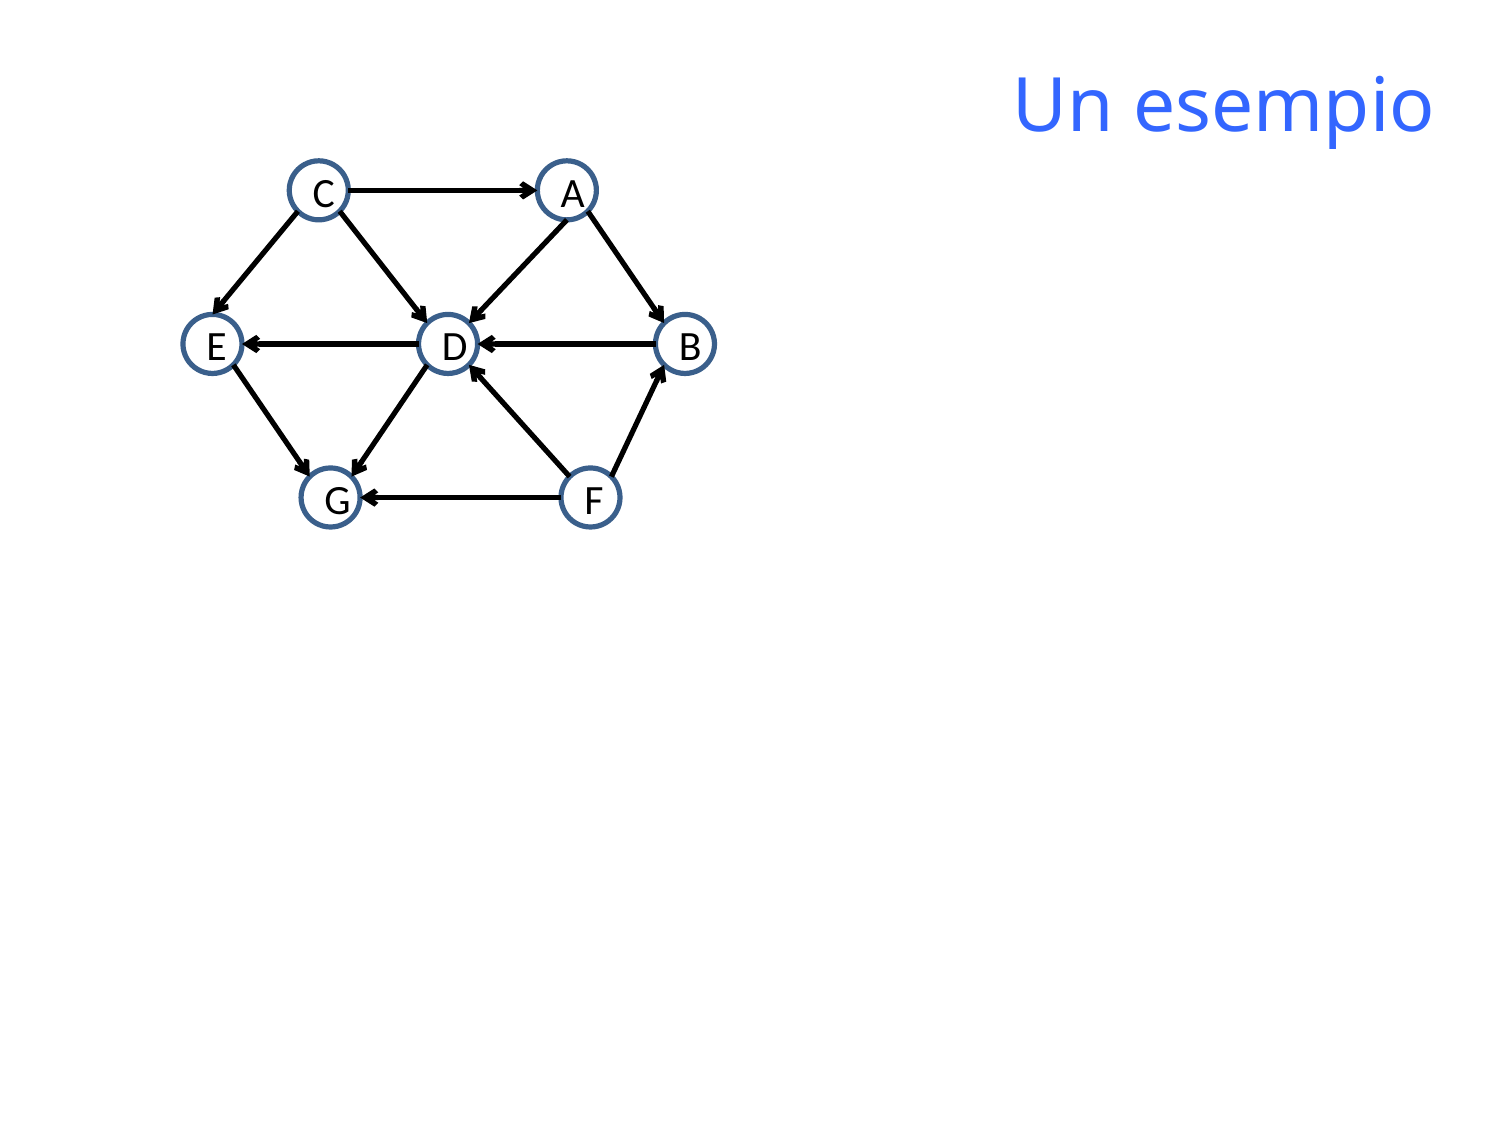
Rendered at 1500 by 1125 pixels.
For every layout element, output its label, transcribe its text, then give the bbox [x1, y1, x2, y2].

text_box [212, 211, 299, 315]
text_box E [180, 312, 244, 376]
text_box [468, 364, 570, 477]
text_box Un esempio [99, 7, 1450, 195]
text_box C [287, 158, 351, 222]
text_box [611, 364, 665, 477]
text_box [351, 364, 428, 477]
text_box F [559, 465, 623, 530]
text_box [339, 211, 428, 324]
text_box D [416, 312, 480, 376]
text_box A [535, 158, 599, 222]
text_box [468, 219, 568, 324]
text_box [233, 364, 311, 477]
text_box B [653, 312, 717, 376]
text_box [587, 211, 665, 324]
text_box G [298, 465, 363, 530]
